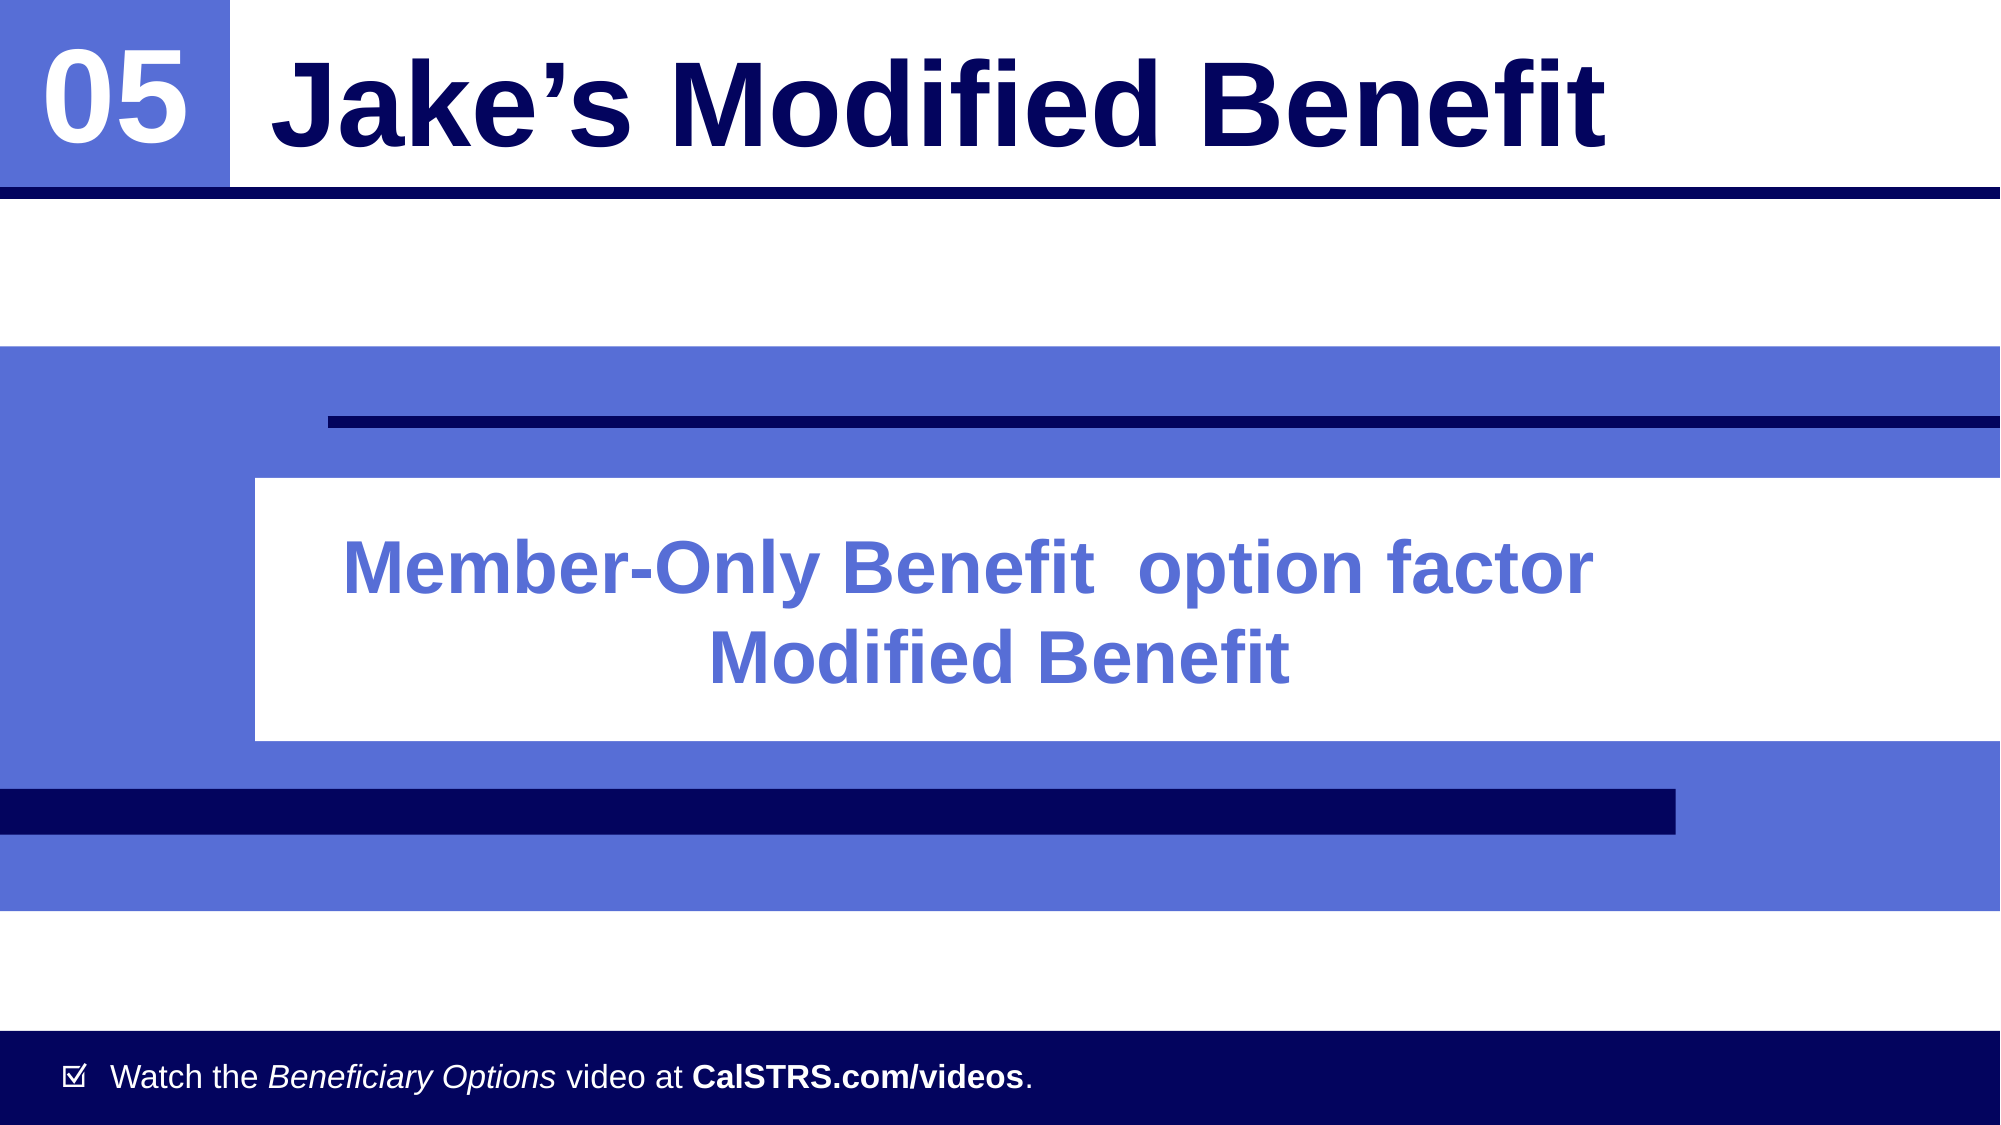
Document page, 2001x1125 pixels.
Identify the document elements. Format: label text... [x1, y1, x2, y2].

text_box [0, 345, 2000, 912]
picture [63, 1063, 87, 1087]
text_box [254, 477, 2000, 742]
text_box [0, 0, 231, 187]
text_box 05 [25, 27, 205, 172]
text_box Watch the Beneficiary Options video at CalSTRS.com/videos. [48, 1047, 1487, 1103]
text_box Jake’s Modified Benefit [255, 1, 1975, 192]
text_box [0, 1030, 2000, 1125]
text_box [0, 788, 1677, 836]
